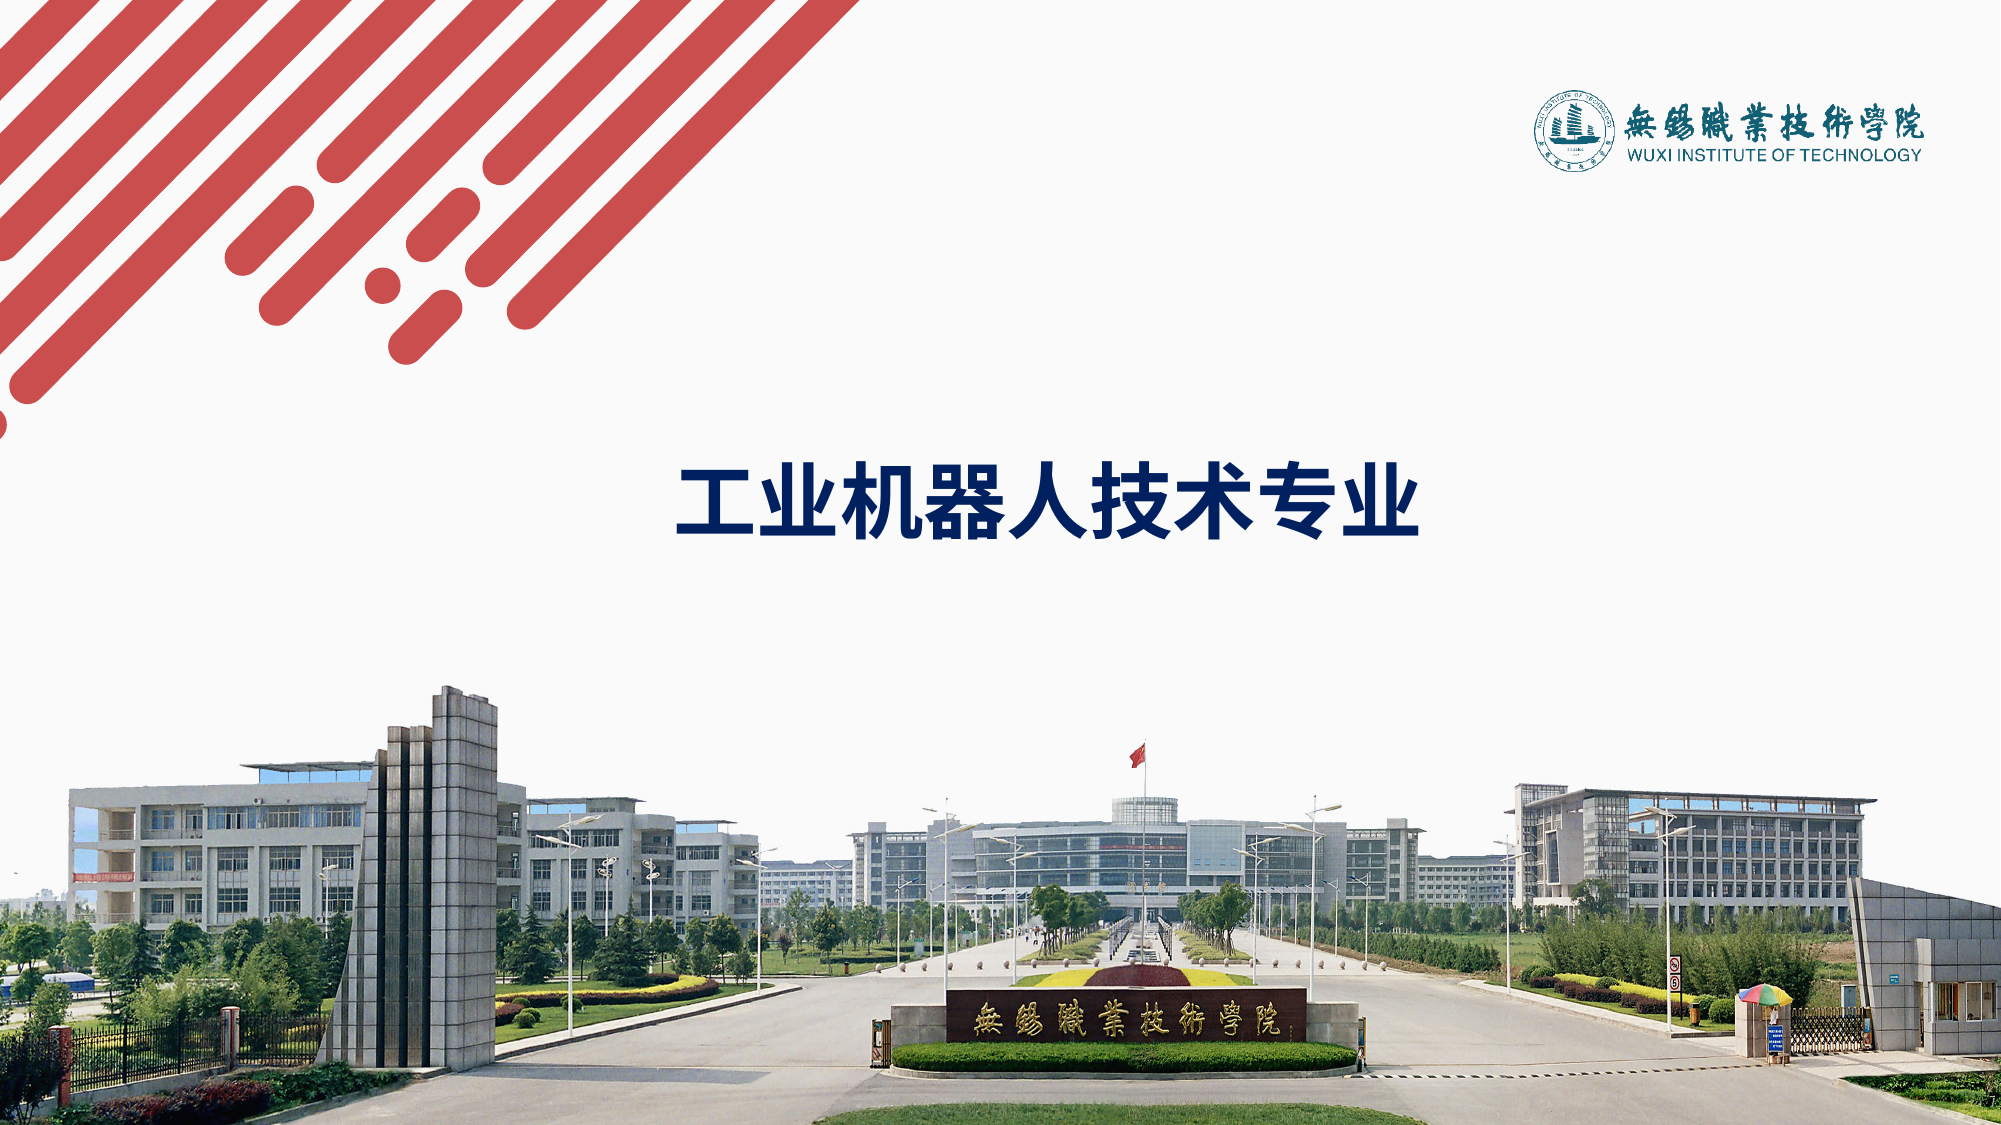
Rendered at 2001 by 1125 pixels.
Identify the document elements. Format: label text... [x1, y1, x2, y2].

picture [1534, 90, 1924, 172]
picture [0, 568, 2001, 1125]
text_box 工业机器人技术专业 [658, 391, 1535, 568]
text_box [0, 0, 2000, 568]
